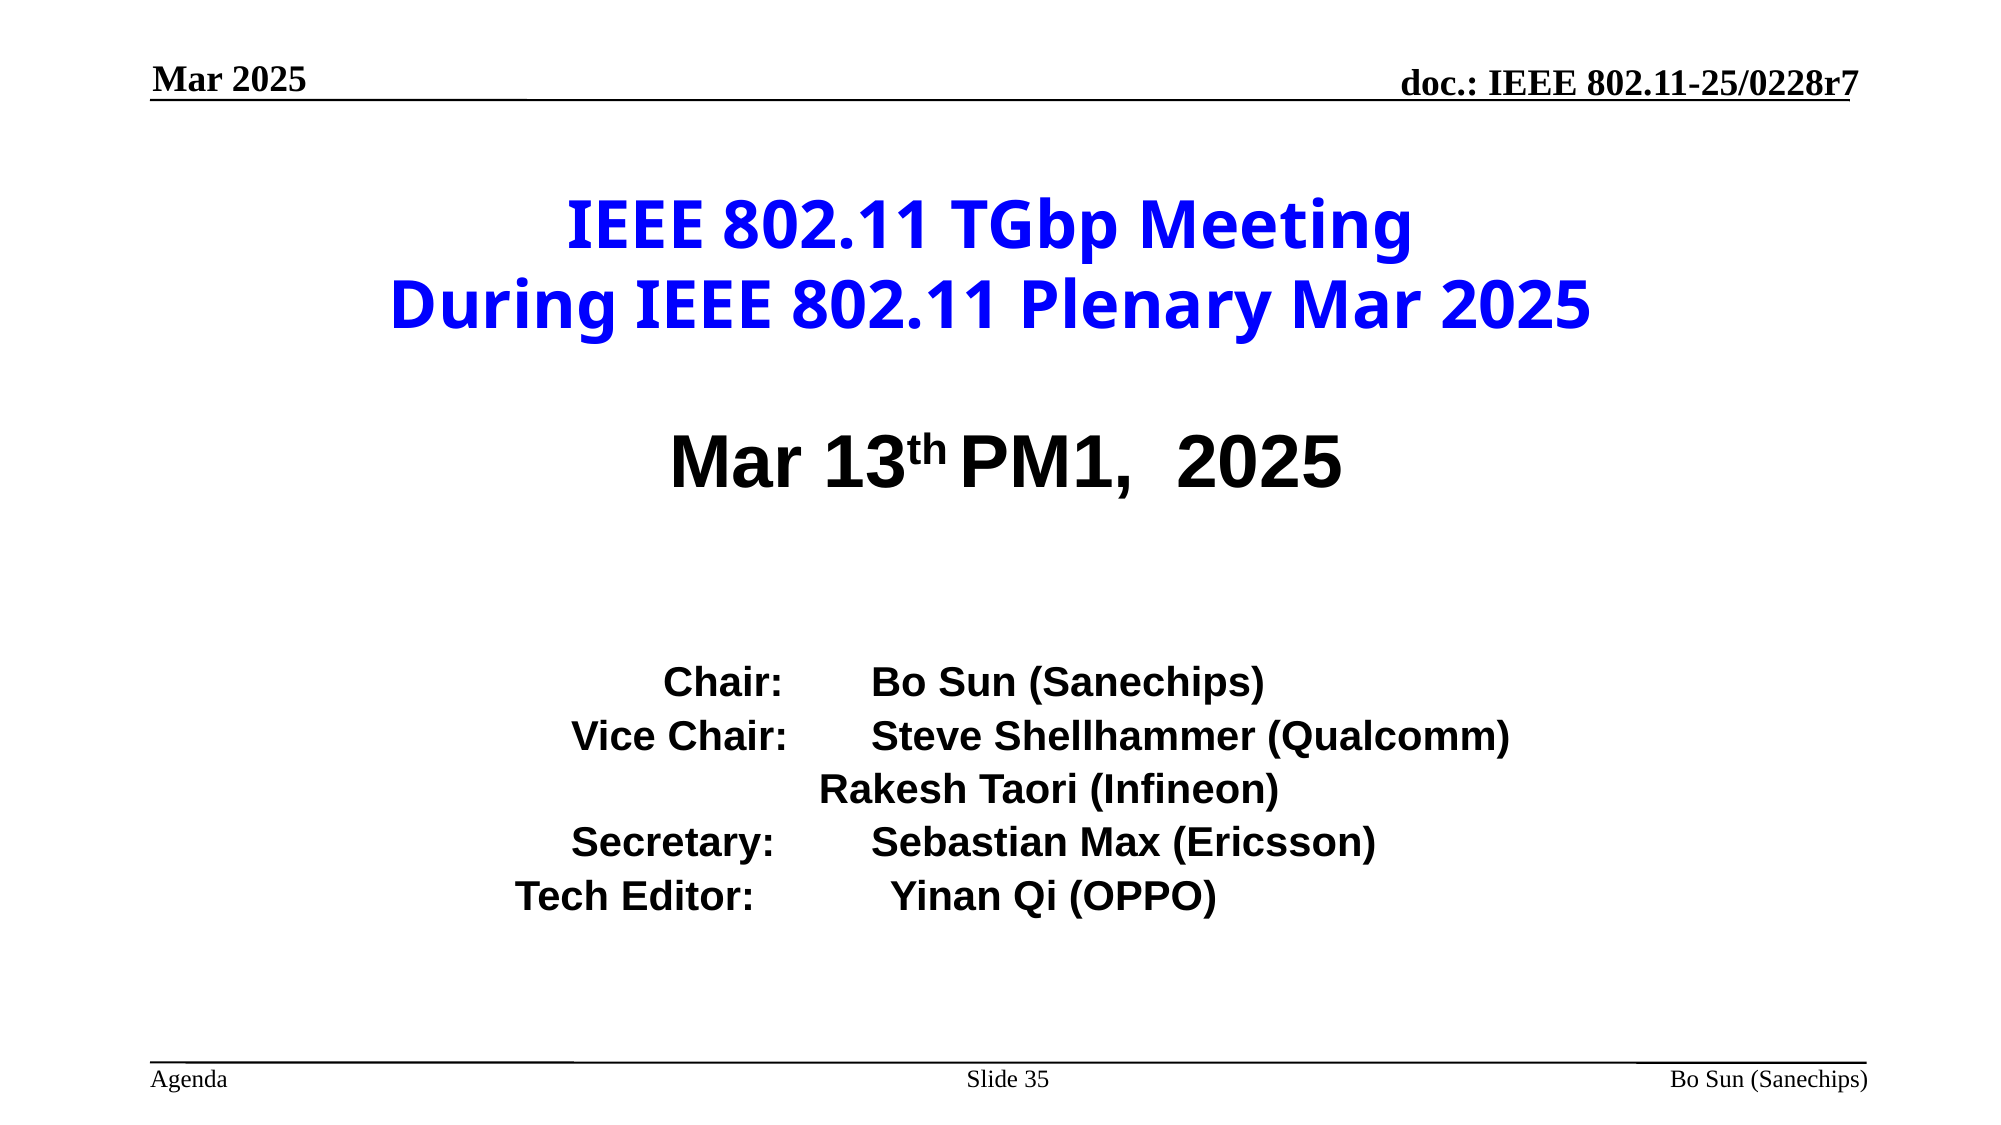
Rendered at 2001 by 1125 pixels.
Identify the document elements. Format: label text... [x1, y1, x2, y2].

text_box Mar 13th PM1, 2025 Chair: Bo Sun (Sanechips) Vice Chair: Steve Shellhammer (Qualcomm) Rakesh Taori (Infineon) Secretary: Sebastian Max (Ericsson) Tech Editor: Yinan Qi (OPPO) [200, 349, 1813, 1027]
footer Bo Sun (Sanechips) [1171, 1061, 1869, 1093]
text_box IEEE 802.11 TGbp Meeting During IEEE 802.11 Plenary Mar 2025 [288, 112, 1695, 349]
slide_number Slide 35 [949, 1061, 1067, 1123]
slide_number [152, 54, 563, 100]
